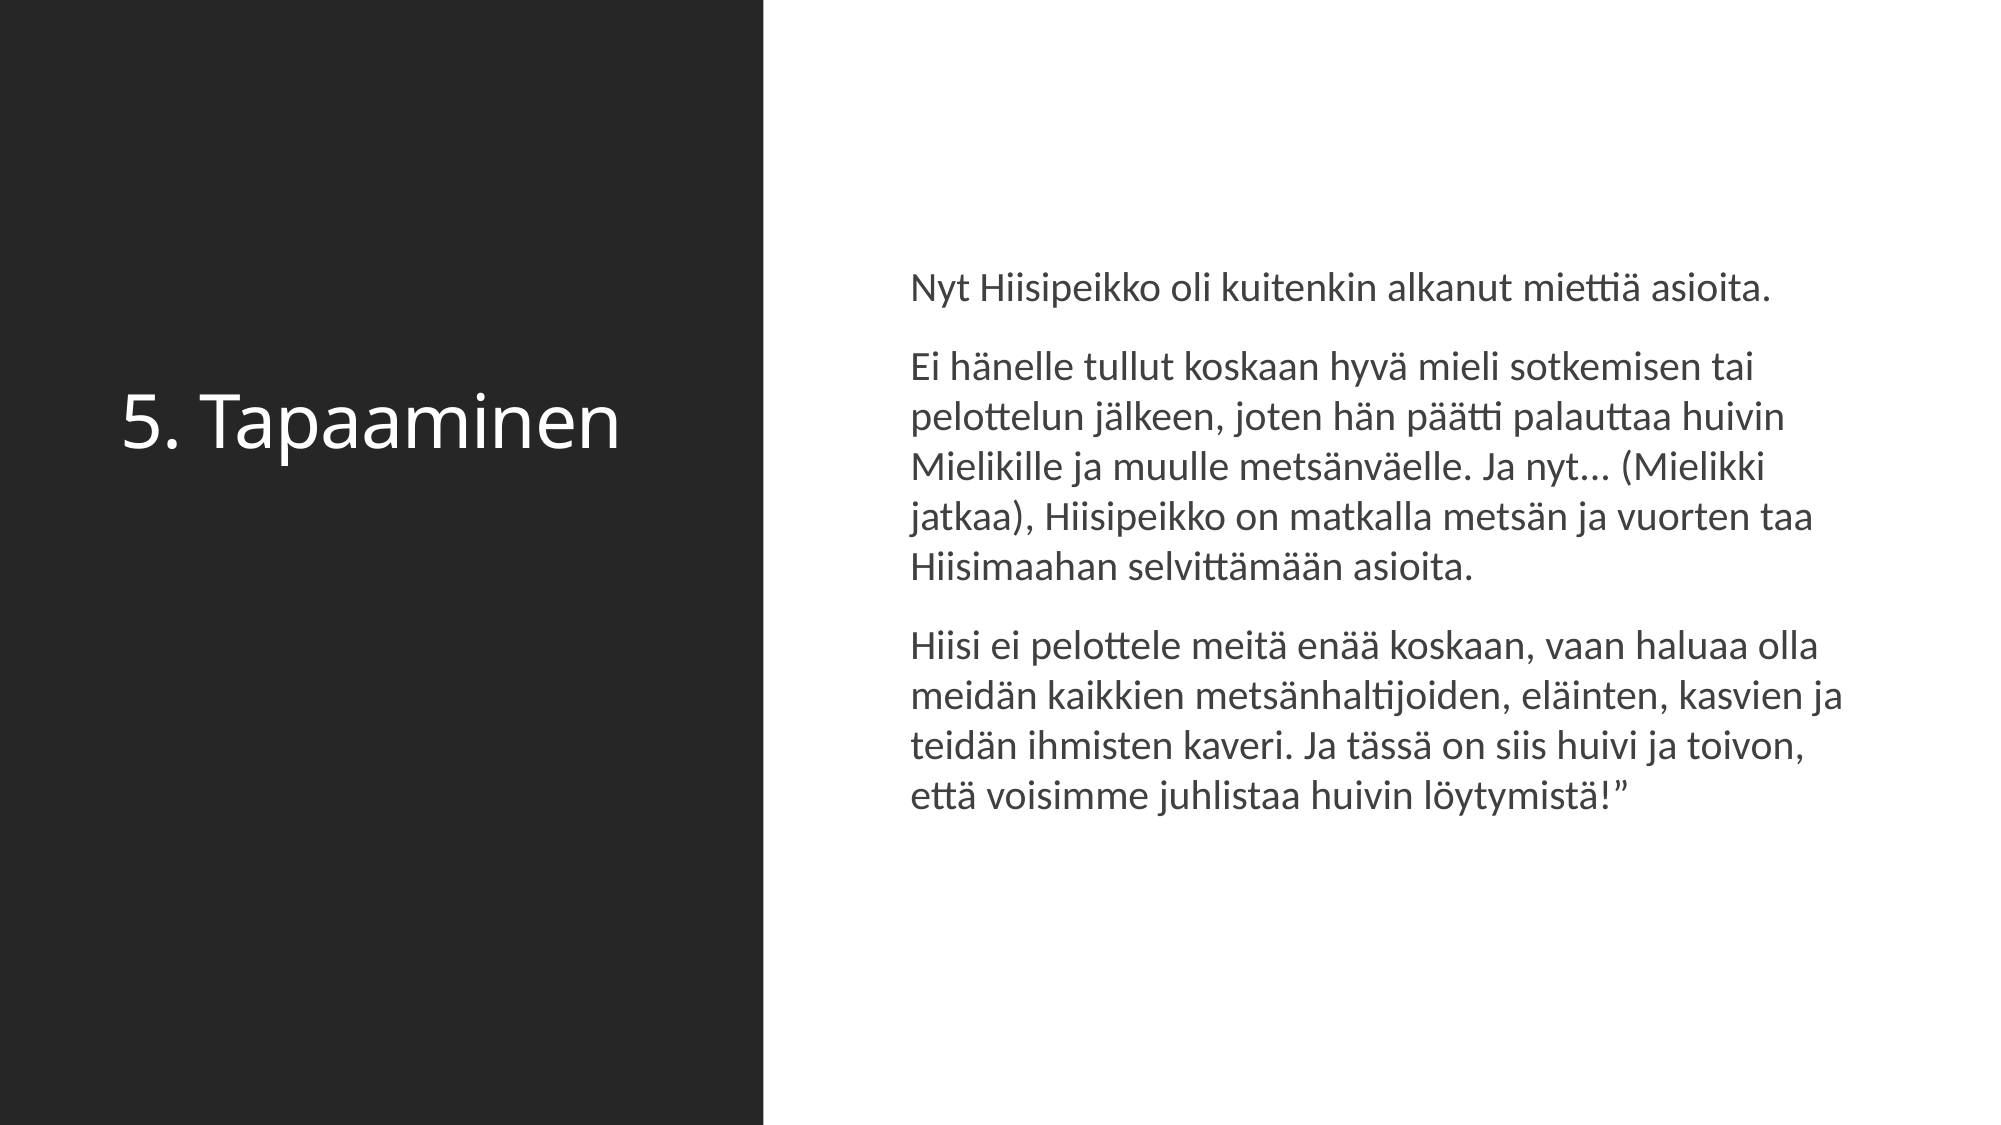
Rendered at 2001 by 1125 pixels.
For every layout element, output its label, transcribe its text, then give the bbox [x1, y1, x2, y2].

title 5. Tapaaminen [105, 128, 683, 473]
list Nyt Hiisipeikko oli kuitenkin alkanut miettiä asioita. Ei hänelle tullut koskaan hyvä mieli sotkemisen tai pelottelun jälkeen, joten hän päätti palauttaa huivin Mielikille ja muulle metsänväelle. Ja nyt... (Mielikki jatkaa), Hiisipeikko on matkalla metsän ja vuorten taa Hiisimaahan selvittämään asioita. Hiisi ei pelottele meitä enää koskaan, vaan haluaa olla meidän kaikkien metsänhaltijoiden, eläinten, kasvien ja teidän ihmisten kaveri. Ja tässä on siis huivi ja toivon, että voisimme juhlistaa huivin löytymistä!” [895, 252, 1868, 1002]
